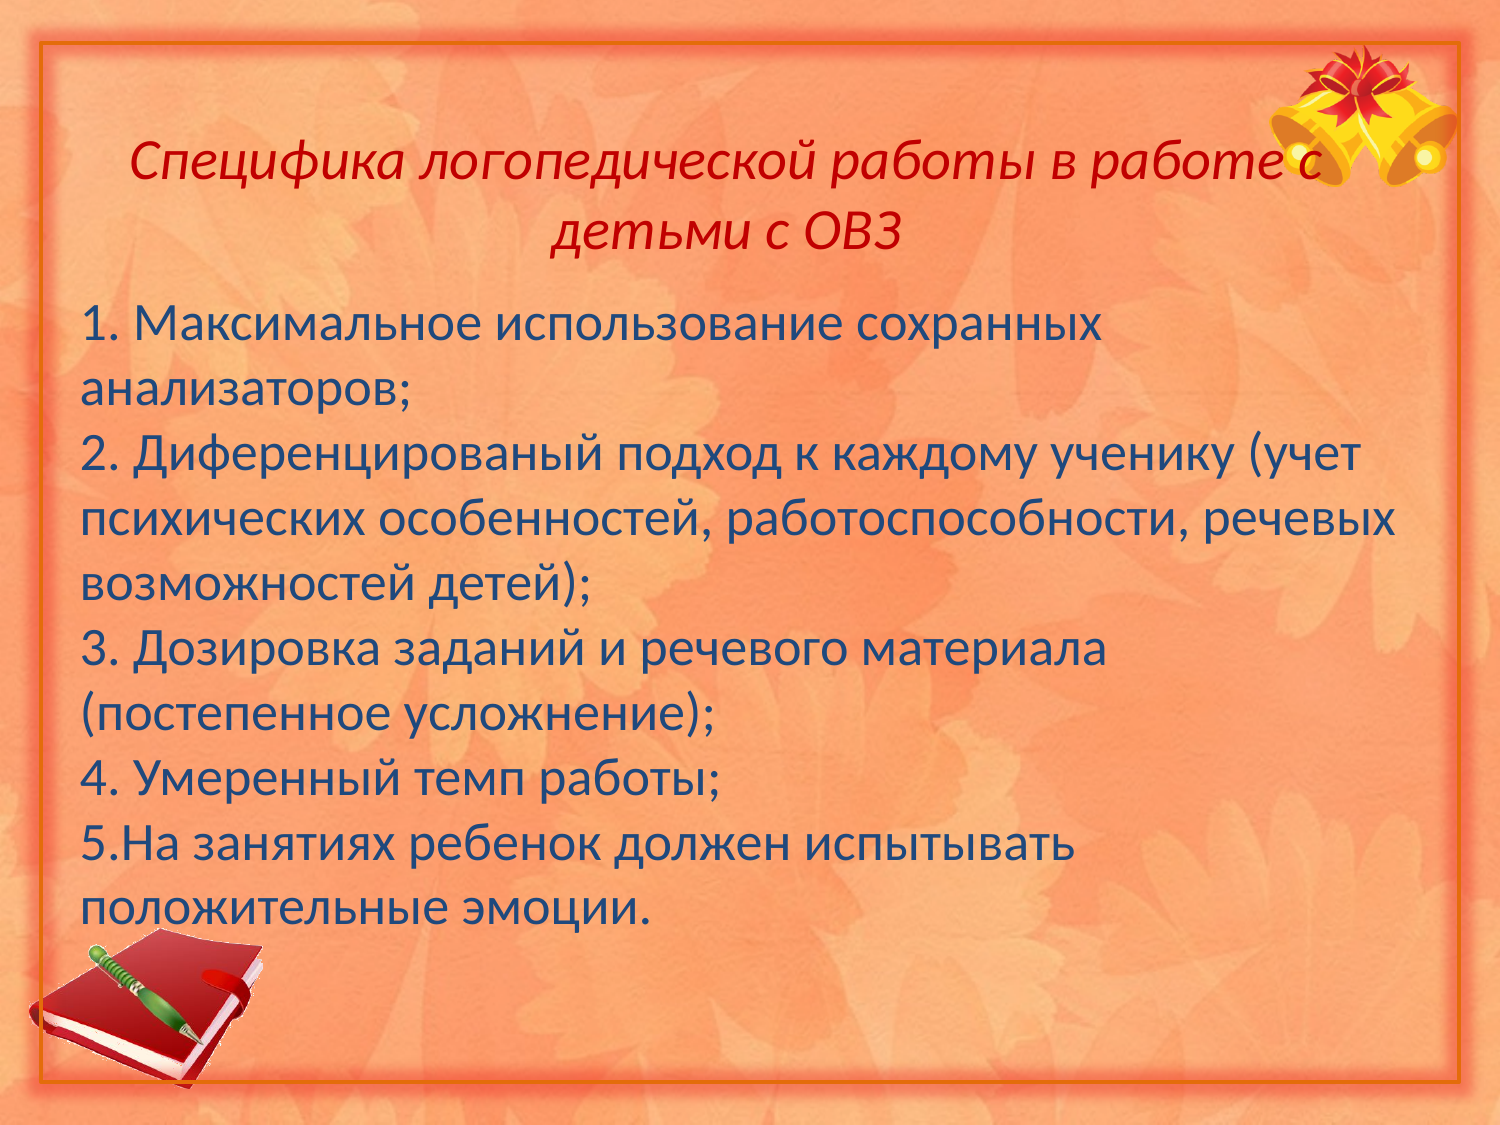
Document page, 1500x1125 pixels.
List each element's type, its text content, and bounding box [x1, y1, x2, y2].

picture [1269, 60, 1442, 187]
text_box Специфика логопедической работы в работе с детьми с ОВЗ [100, 113, 1353, 269]
picture [59, 928, 263, 1066]
text_box 1. Максимальное использование сохранных анализаторов; 2. Диференцированый подход к каждому ученику (учет психических особенностей, работоспособности, речевых возможностей детей); 3. Дозировка заданий и речевого материала (постепенное усложнение); 4. Умеренный темп работы; 5.На занятиях ребенок должен испытывать положительные эмоции. [64, 278, 1447, 944]
